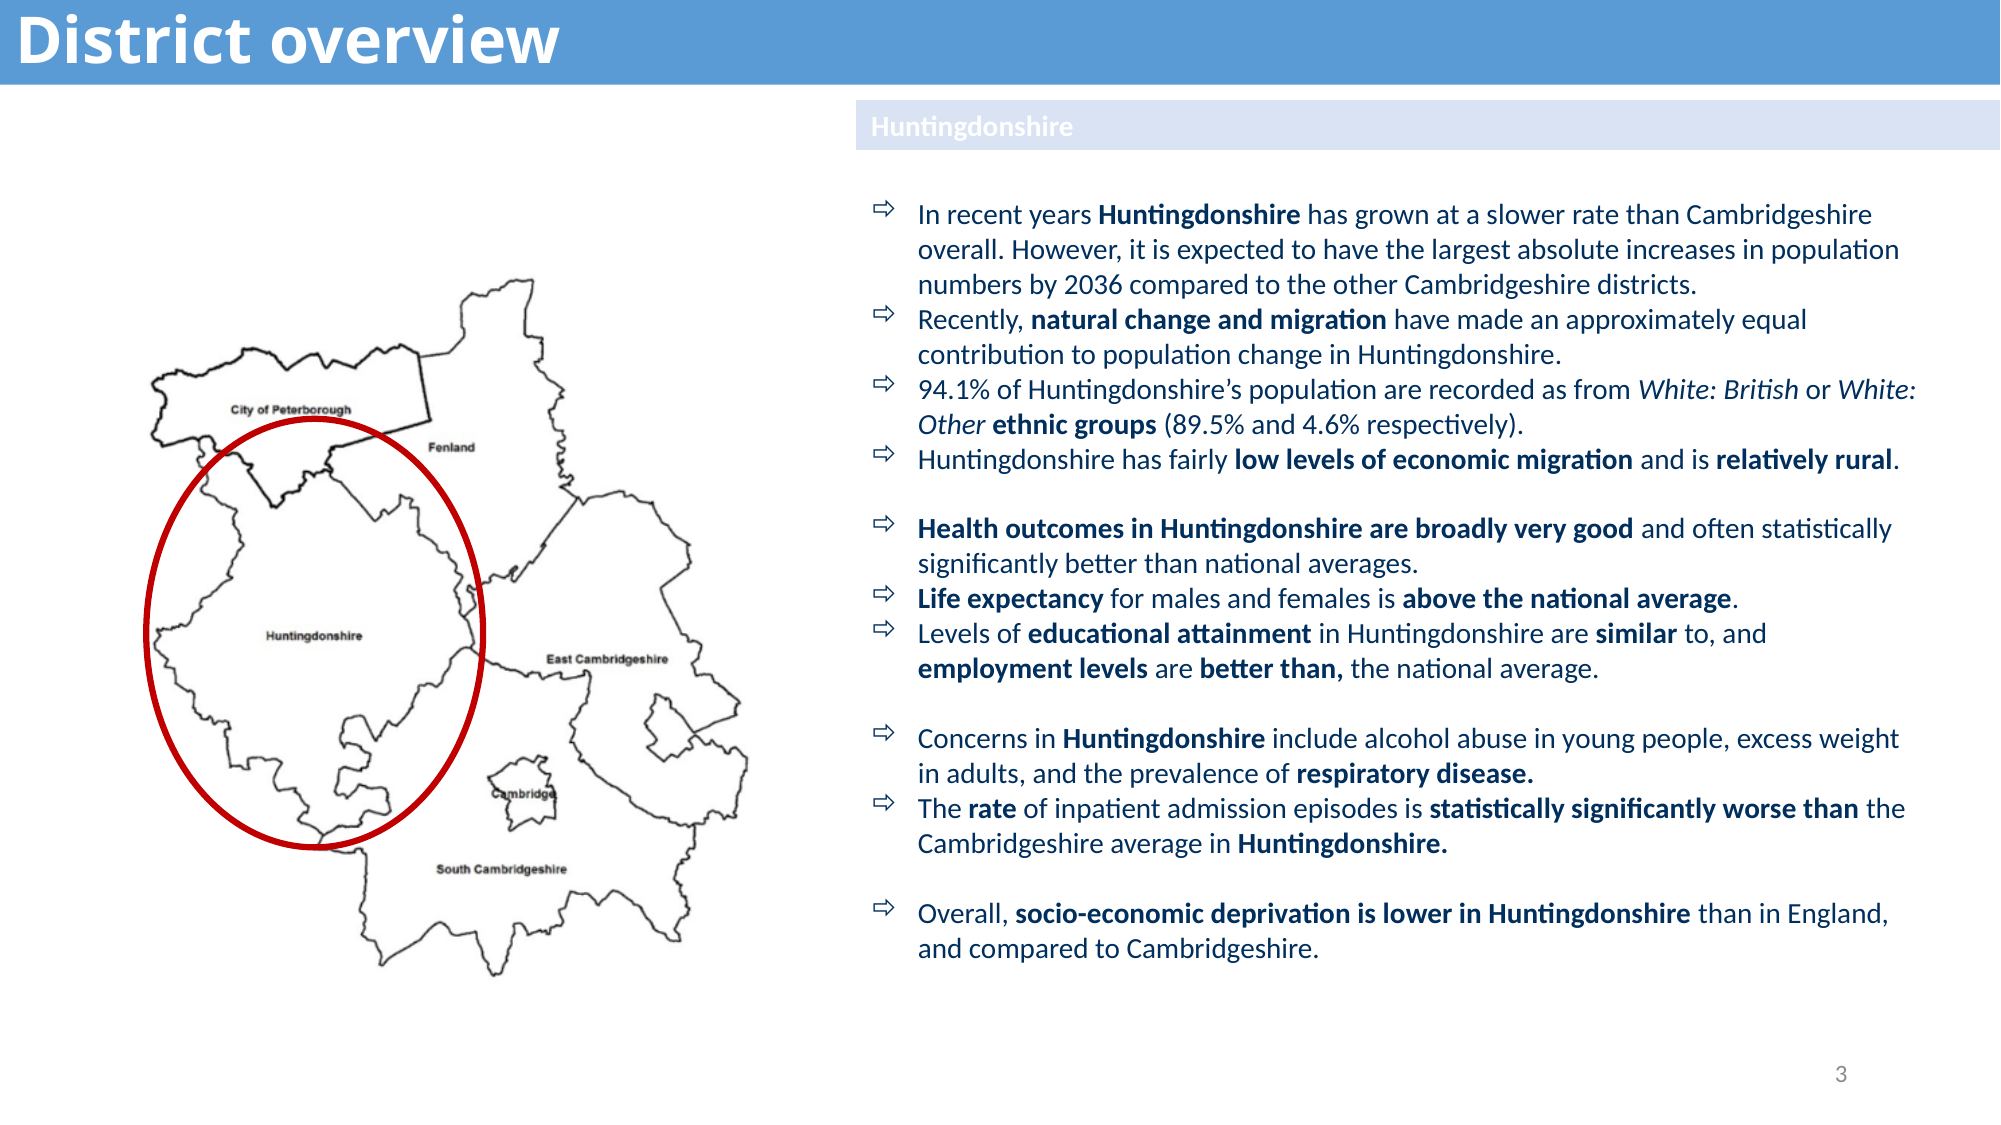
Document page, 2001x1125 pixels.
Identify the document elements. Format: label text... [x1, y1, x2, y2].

text_box Huntingdonshire [856, 100, 2000, 150]
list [146, 271, 752, 985]
text_box In recent years Huntingdonshire has grown at a slower rate than Cambridgeshire overall. However, it is expected to have the largest absolute increases in population numbers by 2036 compared to the other Cambridgeshire districts. Recently, natural change and migration have made an approximately equal contribution to population change in Huntingdonshire. 94.1% of Huntingdonshire’s population are recorded as from White: British or White: Other ethnic groups (89.5% and 4.6% respectively). Huntingdonshire has fairly low levels of economic migration and is relatively rural. Health outcomes in Huntingdonshire are broadly very good and often statistically significantly better than national averages. Life expectancy for males and females is above the national average. Levels of educational attainment in Huntingdonshire are similar to, and employment levels are better than, the national average. Concerns in Huntingdonshire include alcohol abuse in young people, excess weight in adults, and the prevalence of respiratory disease. The rate of inpatient admission episodes is statistically significantly worse than the Cambridgeshire average in Huntingdonshire. Overall, socio-economic deprivation is lower in Huntingdonshire than in England, and compared to Cambridgeshire. [856, 187, 1940, 972]
title District overview [0, 0, 2000, 85]
slide_number 3 [1412, 1042, 1863, 1103]
